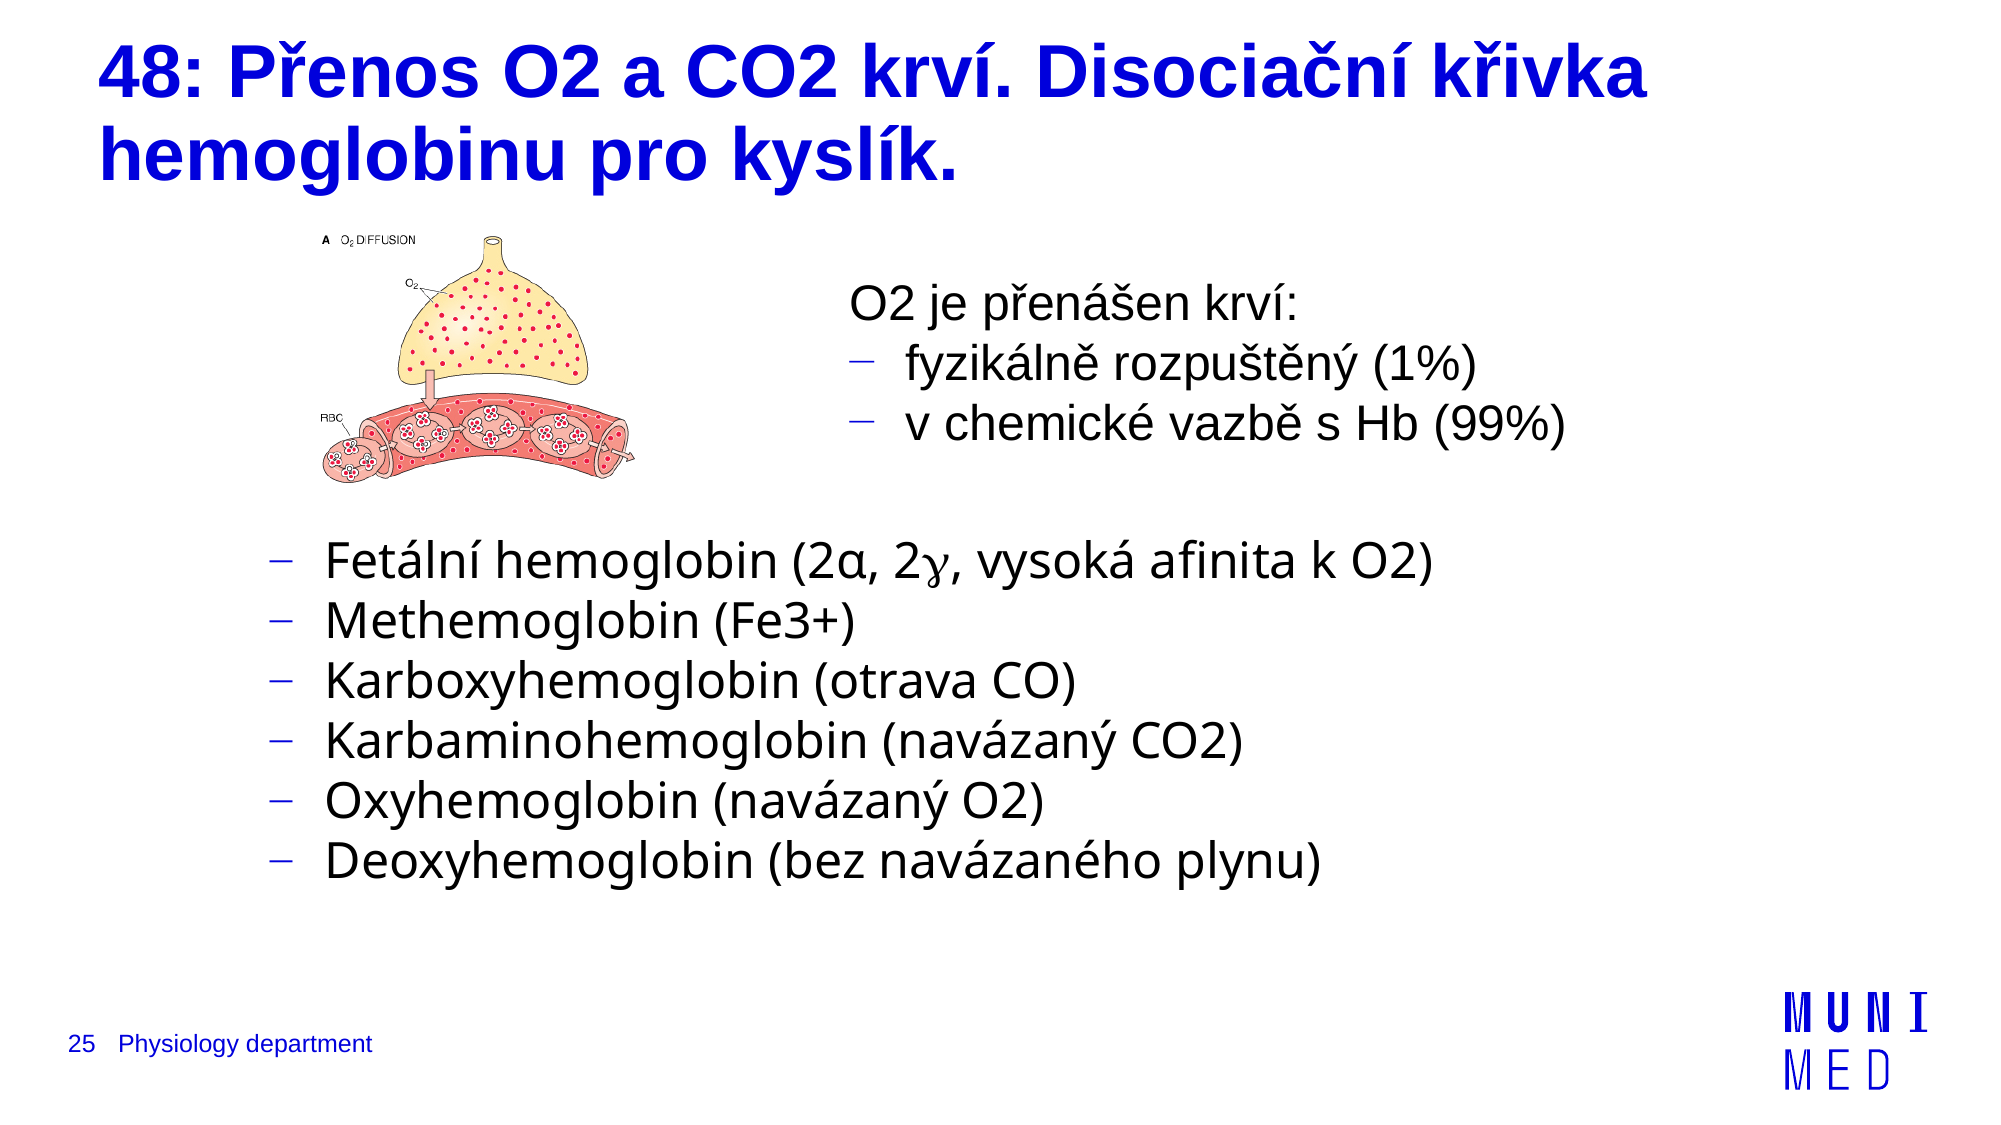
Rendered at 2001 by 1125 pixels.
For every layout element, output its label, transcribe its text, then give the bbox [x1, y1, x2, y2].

title 48: Přenos O2 a CO2 krví. Disociační křivka hemoglobinu pro kyslík. [98, 28, 1863, 103]
footer Physiology department [118, 1021, 1418, 1063]
slide_number 25 [67, 1021, 110, 1063]
text_box O2 je přenášen krví: fyzikálně rozpuštěný (1%) v chemické vazbě s Hb (99%) [834, 262, 1863, 518]
text_box Fetální hemoglobin (2α, 2, vysoká afinita k O2) Methemoglobin (Fe3+) Karboxyhemoglobin (otrava CO) Karbaminohemoglobin (navázaný CO2) Oxyhemoglobin (navázaný O2) Deoxyhemoglobin (bez navázaného plynu) [253, 521, 1485, 956]
picture [309, 235, 640, 488]
